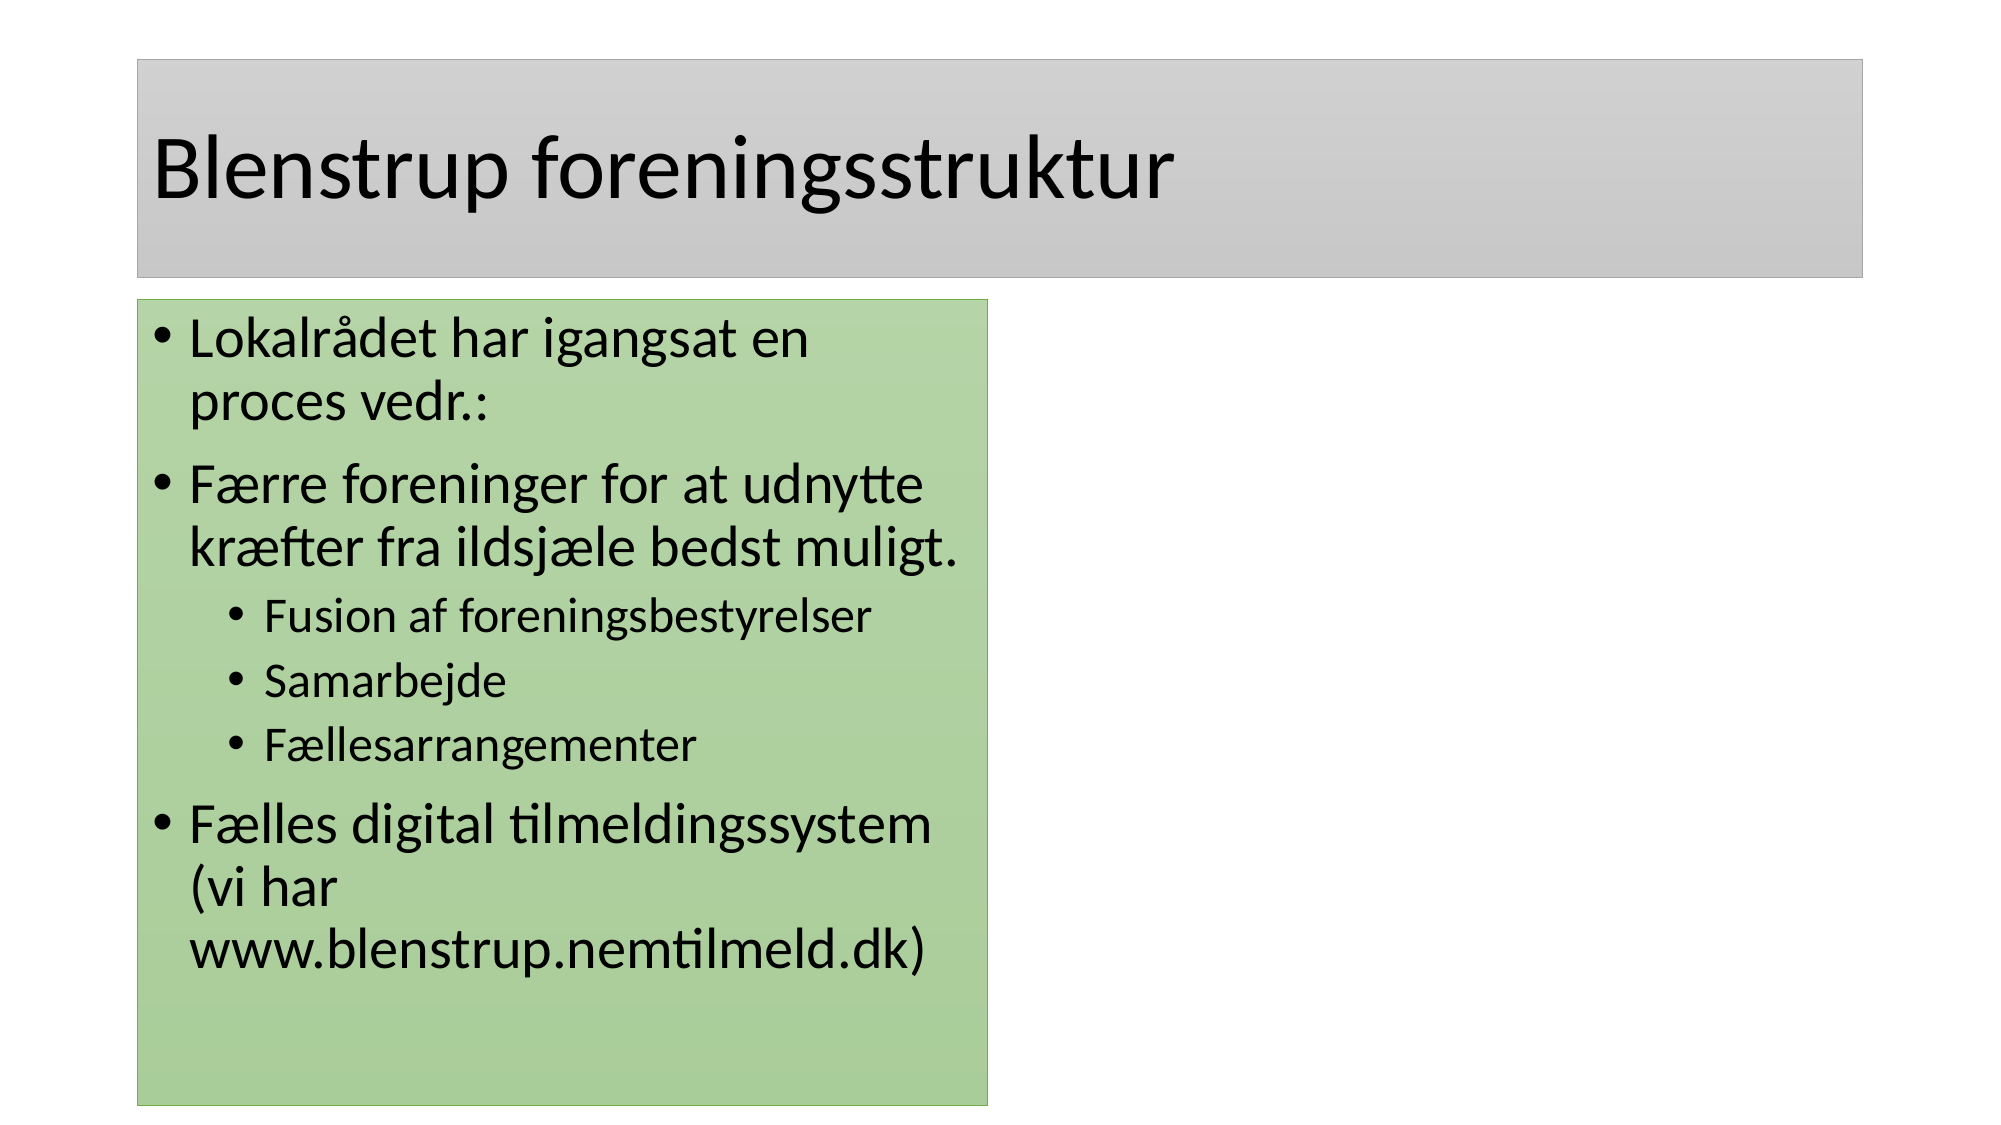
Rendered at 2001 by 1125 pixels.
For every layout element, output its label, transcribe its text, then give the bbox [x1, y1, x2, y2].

list Lokalrådet har igangsat en proces vedr.: Færre foreninger for at udnytte kræfter fra ildsjæle bedst muligt. Fusion af foreningsbestyrelser Samarbejde Fællesarrangementer Fælles digital tilmeldingssystem (vi har www.blenstrup.nemtilmeld.dk) [137, 299, 988, 1106]
title Blenstrup foreningsstruktur [137, 59, 1863, 278]
